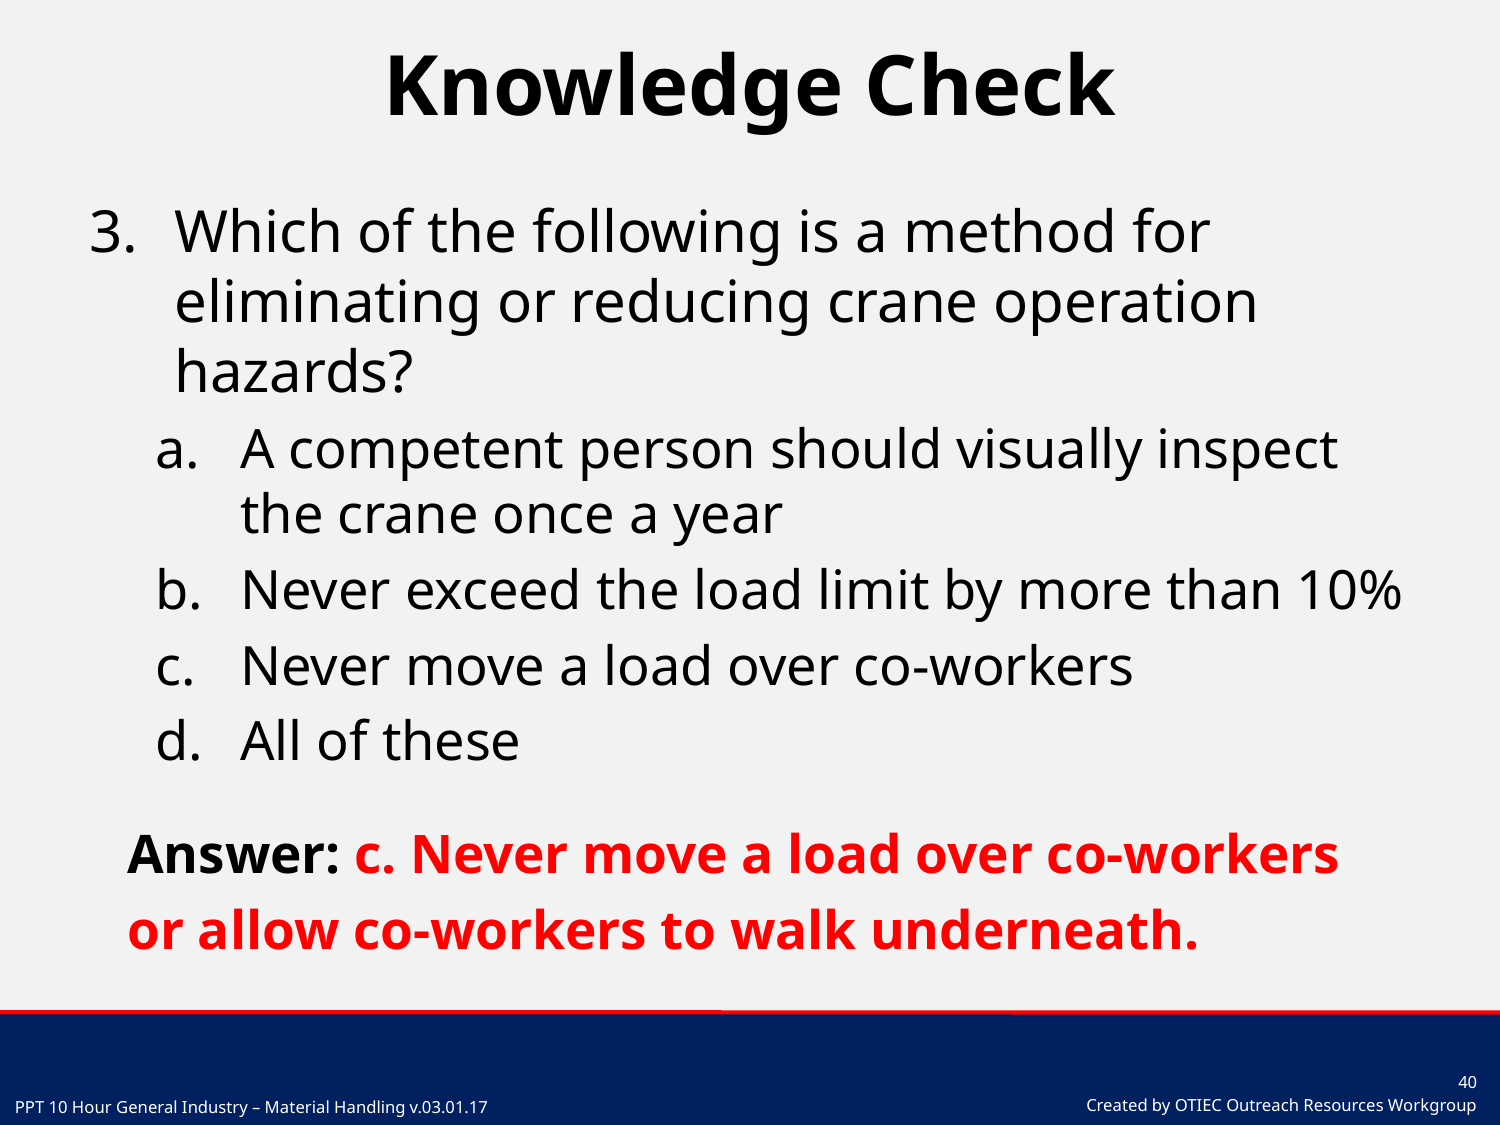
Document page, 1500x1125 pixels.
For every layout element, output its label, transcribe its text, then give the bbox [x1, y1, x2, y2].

text_box Answer: c. Never move a load over co-workers or allow co-workers to walk underneath. [112, 799, 1425, 1025]
title Knowledge Check [75, 24, 1425, 187]
list Which of the following is a method for eliminating or reducing crane operation hazards? A competent person should visually inspect the crane once a year Never exceed the load limit by more than 10% Never move a load over co-workers All of these [75, 187, 1425, 788]
